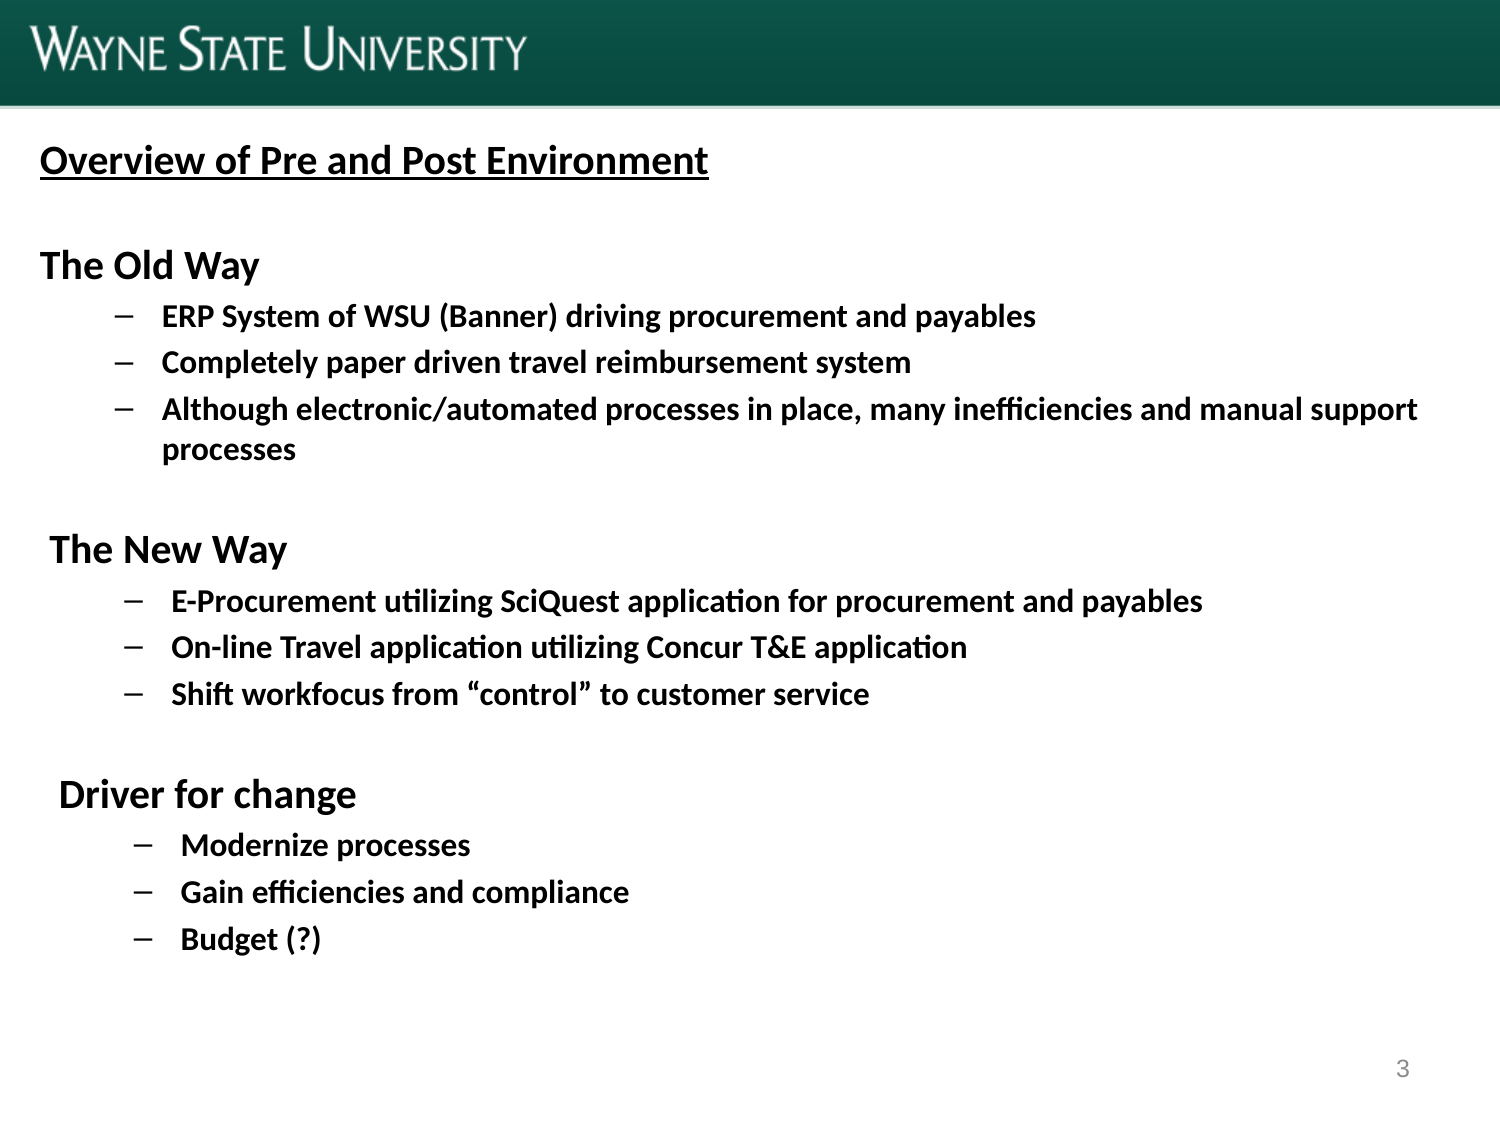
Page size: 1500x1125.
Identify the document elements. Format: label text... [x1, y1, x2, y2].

slide_number 2 [1074, 1037, 1425, 1098]
picture [0, 0, 1500, 109]
list Overview of Pre and Post Environment The Old Way ERP System of WSU (Banner) driving procurement and payables Completely paper driven travel reimbursement system Although electronic/automated processes in place, many inefficiencies and manual support processes The New Way E-Procurement utilizing SciQuest application for procurement and payables On-line Travel application utilizing Concur T&E application Shift workfocus from “control” to customer service Driver for change Modernize processes Gain efficiencies and compliance Budget (?) [24, 125, 1463, 1048]
